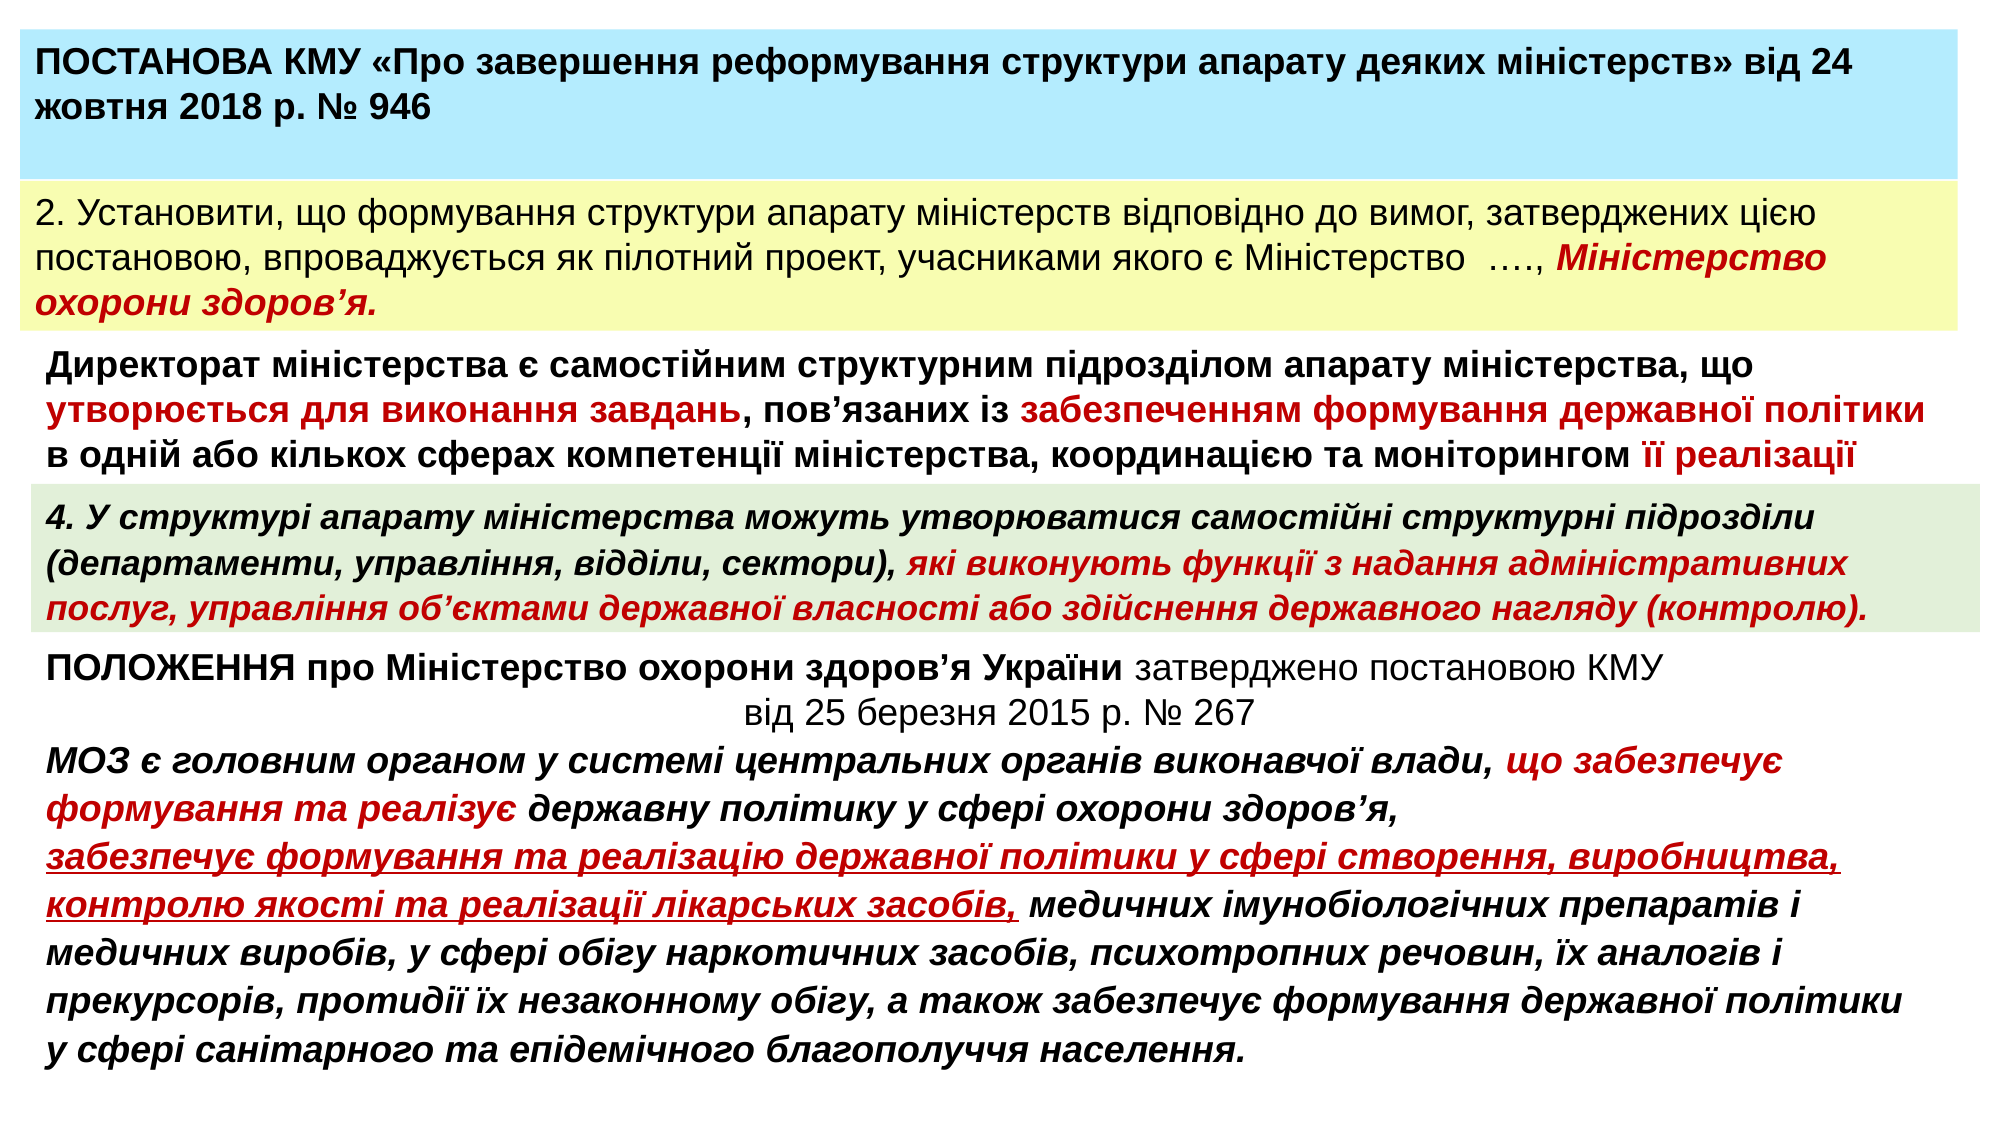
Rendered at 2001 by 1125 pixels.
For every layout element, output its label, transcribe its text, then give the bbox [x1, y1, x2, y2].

text_box 2. Установити, що формування структури апарату міністерств відповідно до вимог, затверджених цією постановою, впроваджується як пілотний проект, учасниками якого є Міністерство …., Міністерство охорони здоров’я. [20, 180, 1958, 331]
text_box 4. У структурі апарату міністерства можуть утворюватися самостійні структурні підрозділи (департаменти, управління, відділи, сектори), які виконують функції з надання адміністративних послуг, управління об’єктами державної власності або здійснення державного нагляду (контролю). [31, 483, 1980, 633]
text_box ПОЛОЖЕННЯ про Міністерство охорони здоров’я України затверджено постановою КМУ від 25 березня 2015 р. № 267 МОЗ є головним органом у системі центральних органів виконавчої влади, що забезпечує формування та реалізує державну політику у сфері охорони здоров’я, забезпечує формування та реалізацію державної політики у сфері створення, виробництва, контролю якості та реалізації лікарських засобів, медичних імунобіологічних препаратів і медичних виробів, у сфері обігу наркотичних засобів, психотропних речовин, їх аналогів і прекурсорів, протидії їх незаконному обігу, а також забезпечує формування державної політики у сфері санітарного та епідемічного благополуччя населення. [31, 635, 1969, 1110]
text_box Директорат міністерства є самостійним структурним підрозділом апарату міністерства, що утворюється для виконання завдань, пов’язаних із забезпеченням формування державної політики в одній або кількох сферах компетенції міністерства, координацією та моніторингом її реалізації [31, 332, 1969, 483]
text_box ПОСТАНОВА КМУ «Про завершення реформування структури апарату деяких міністерств» від 24 жовтня 2018 р. № 946 [20, 29, 1958, 180]
